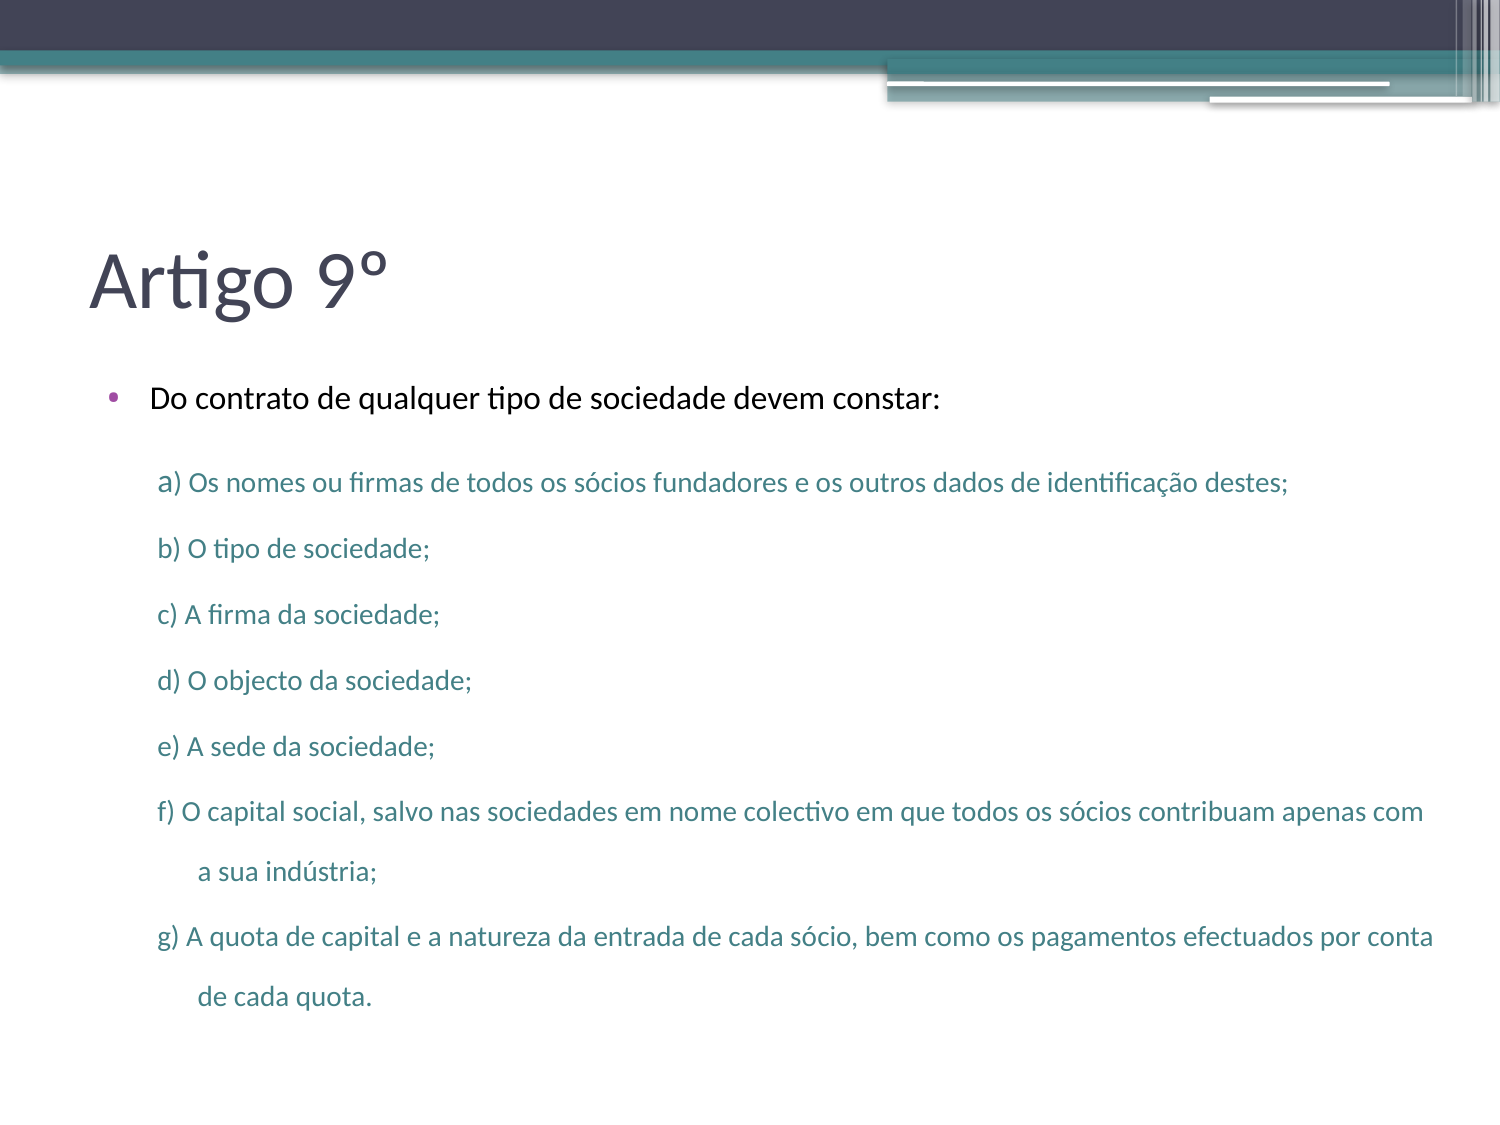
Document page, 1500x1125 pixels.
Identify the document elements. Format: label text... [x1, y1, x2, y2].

title Artigo 9º [75, 187, 1425, 363]
list Do contrato de qualquer tipo de sociedade devem constar: a) Os nomes ou firmas de todos os sócios fundadores e os outros dados de identificação destes; b) O tipo de sociedade; c) A firma da sociedade; d) O objecto da sociedade; e) A sede da sociedade; f) O capital social, salvo nas sociedades em nome colectivo em que todos os sócios contribuam apenas com a sua indústria; g) A quota de capital e a natureza da entrada de cada sócio, bem como os pagamentos efectuados por conta de cada quota. [75, 368, 1454, 1079]
